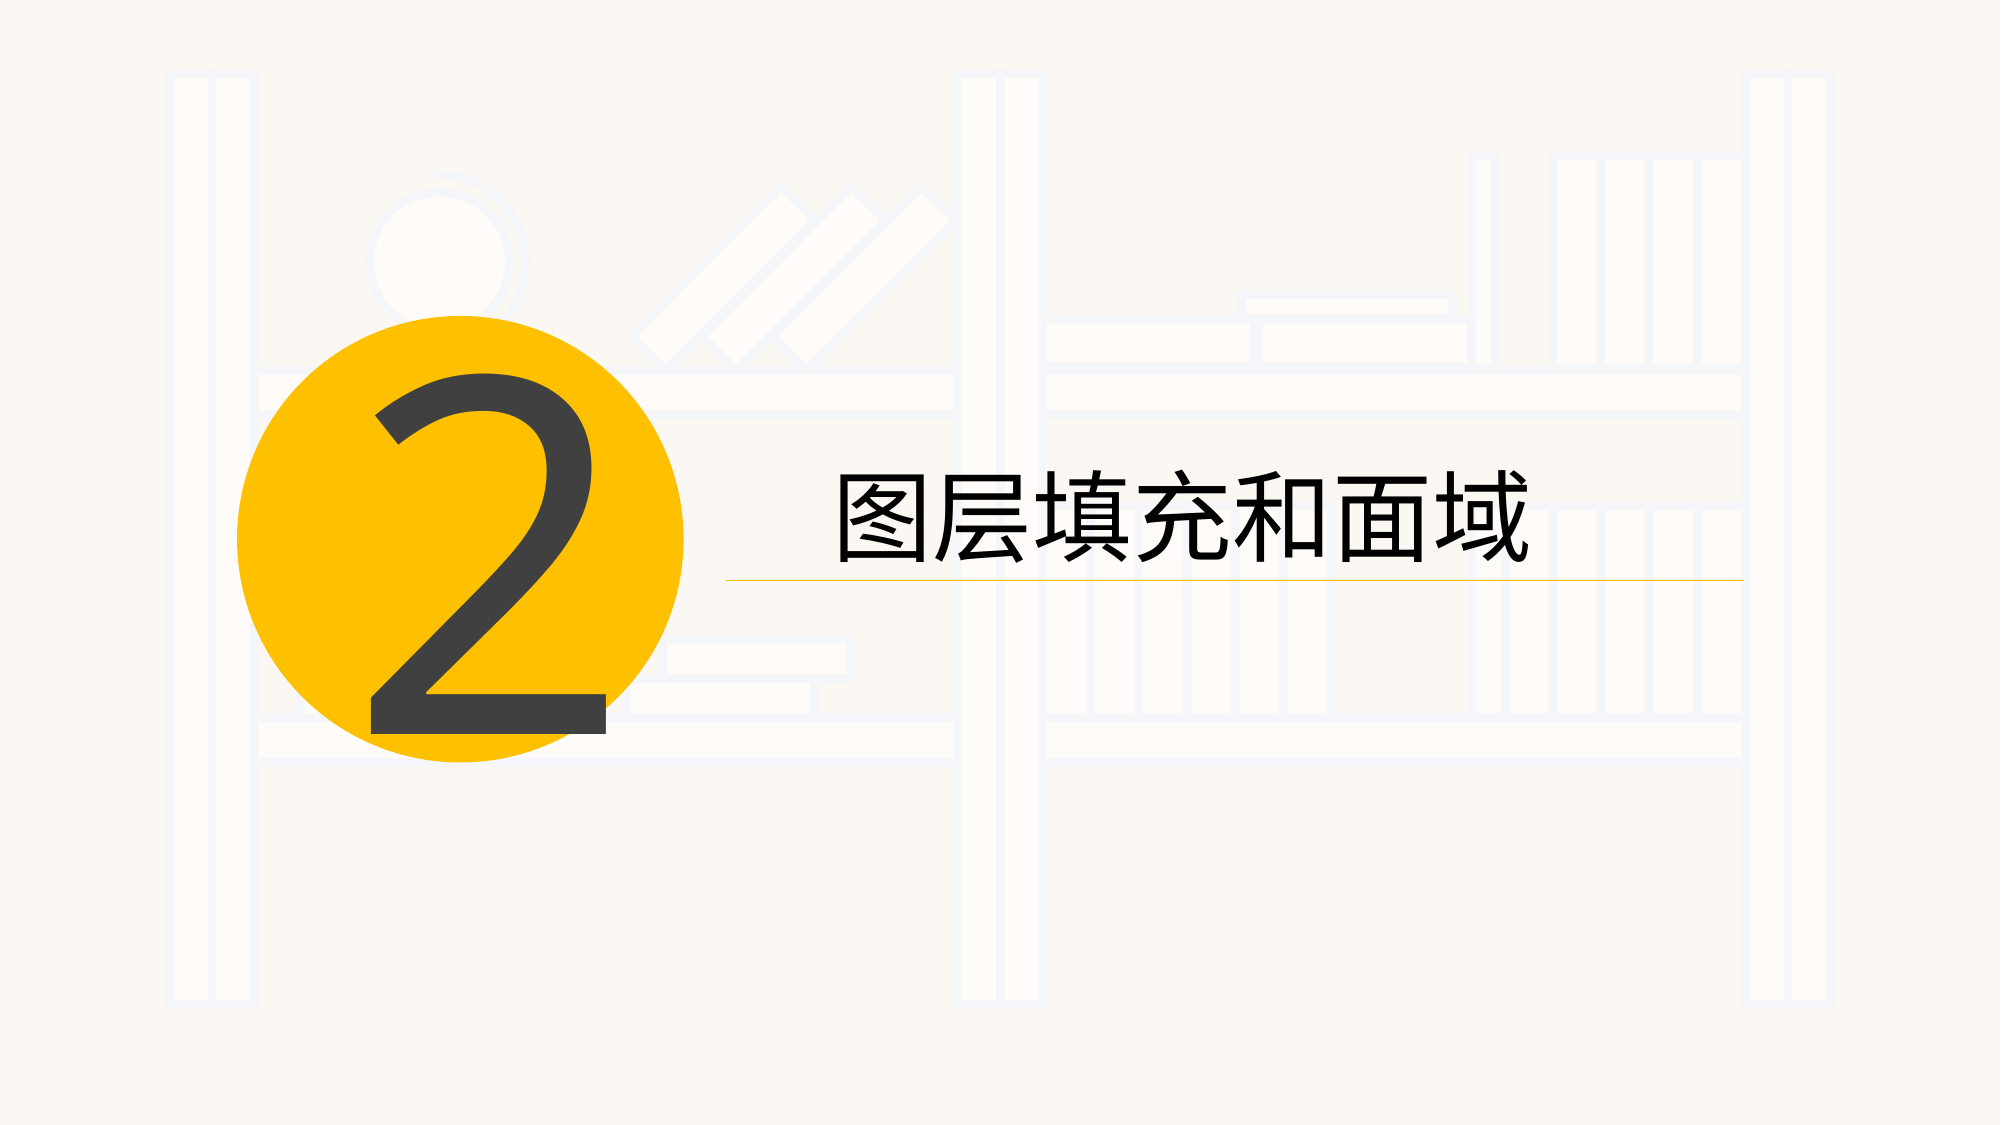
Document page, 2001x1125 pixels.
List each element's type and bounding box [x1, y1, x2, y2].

text_box [165, 69, 1835, 1009]
